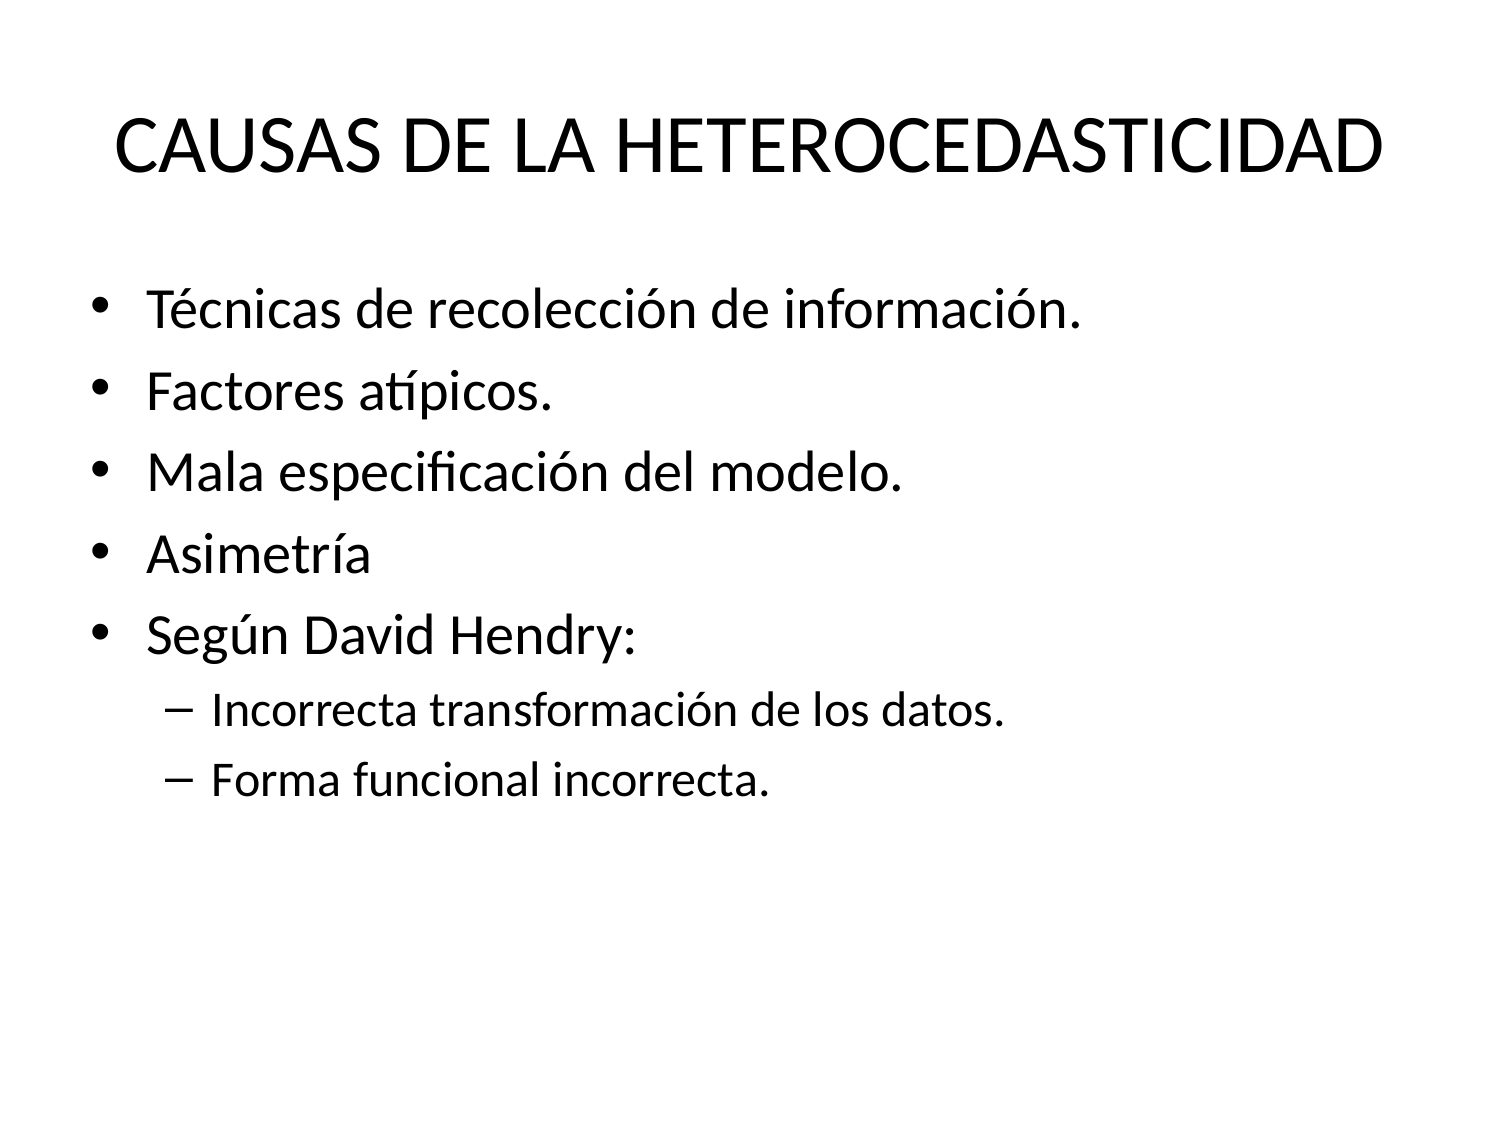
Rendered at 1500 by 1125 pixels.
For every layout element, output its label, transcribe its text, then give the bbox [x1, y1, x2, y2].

list Técnicas de recolección de información. Factores atípicos. Mala especificación del modelo. Asimetría Según David Hendry: Incorrecta transformación de los datos. Forma funcional incorrecta. [75, 262, 1425, 1071]
title CAUSAS DE LA HETEROCEDASTICIDAD [75, 45, 1425, 233]
